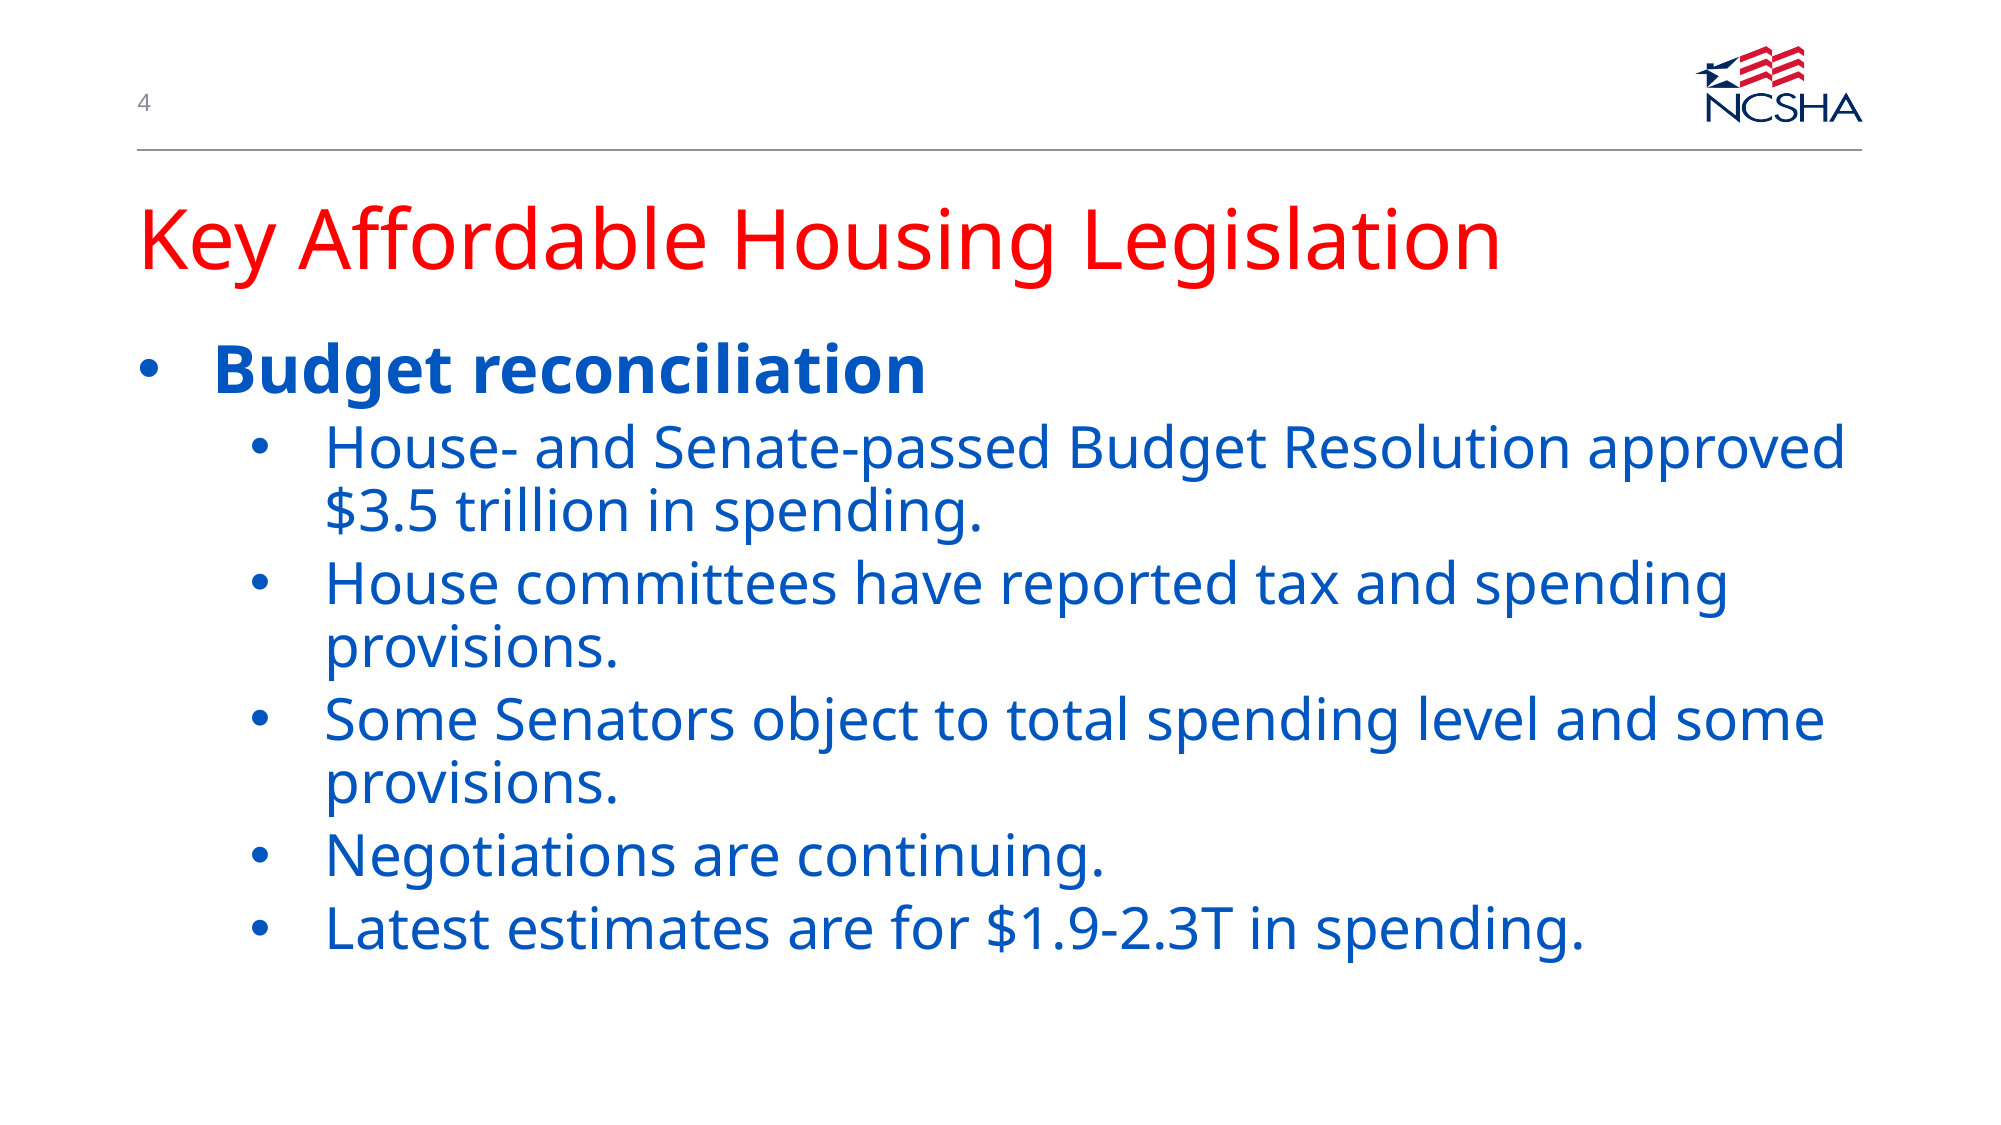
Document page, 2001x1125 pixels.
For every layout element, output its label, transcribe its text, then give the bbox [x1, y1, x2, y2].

slide_number 4 [137, 56, 588, 117]
title Key Affordable Housing Legislation [137, 198, 1863, 303]
picture [1694, 46, 1863, 123]
list Budget reconciliation House- and Senate-passed Budget Resolution approved $3.5 trillion in spending. House committees have reported tax and spending provisions. Some Senators object to total spending level and some provisions. Negotiations are continuing. Latest estimates are for $1.9-2.3T in spending. [137, 335, 1863, 1069]
